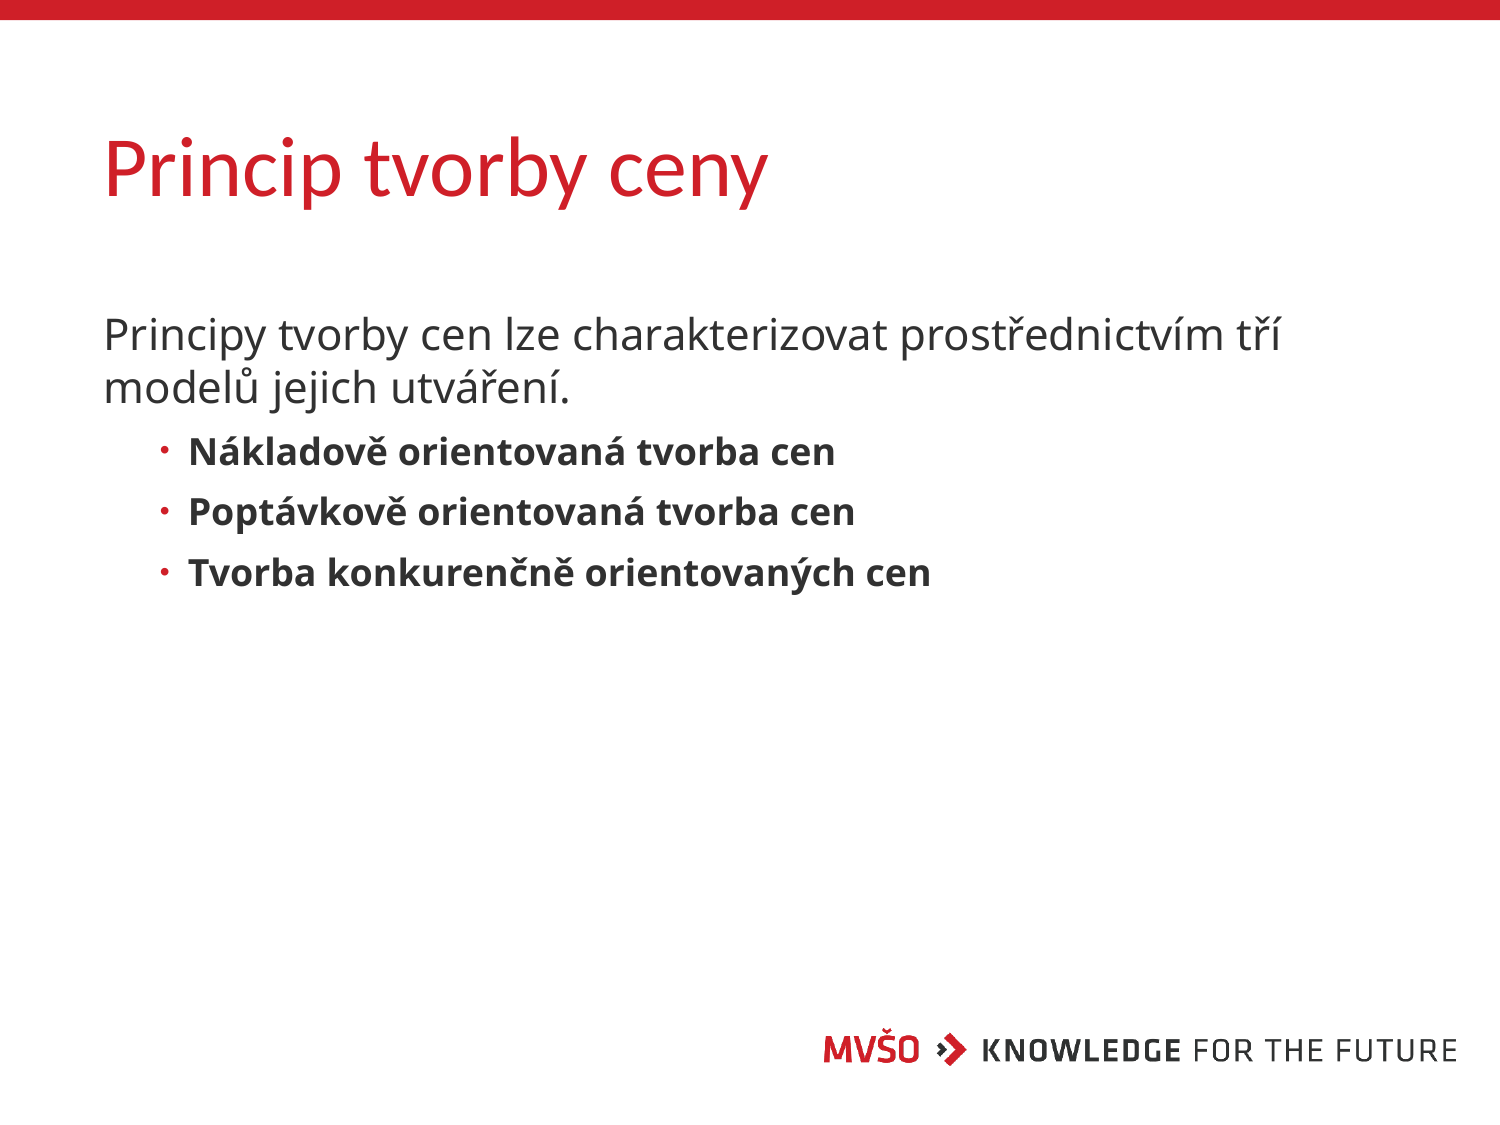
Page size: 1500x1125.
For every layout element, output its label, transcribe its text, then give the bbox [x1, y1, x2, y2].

list Principy tvorby cen lze charakterizovat prostřednictvím tří modelů jejich utváření. Nákladově orientovaná tvorba cen Poptávkově orientovaná tvorba cen Tvorba konkurenčně orientovaných cen [88, 299, 1412, 969]
picture [824, 1028, 1456, 1066]
title Princip tvorby ceny [88, 59, 1412, 278]
